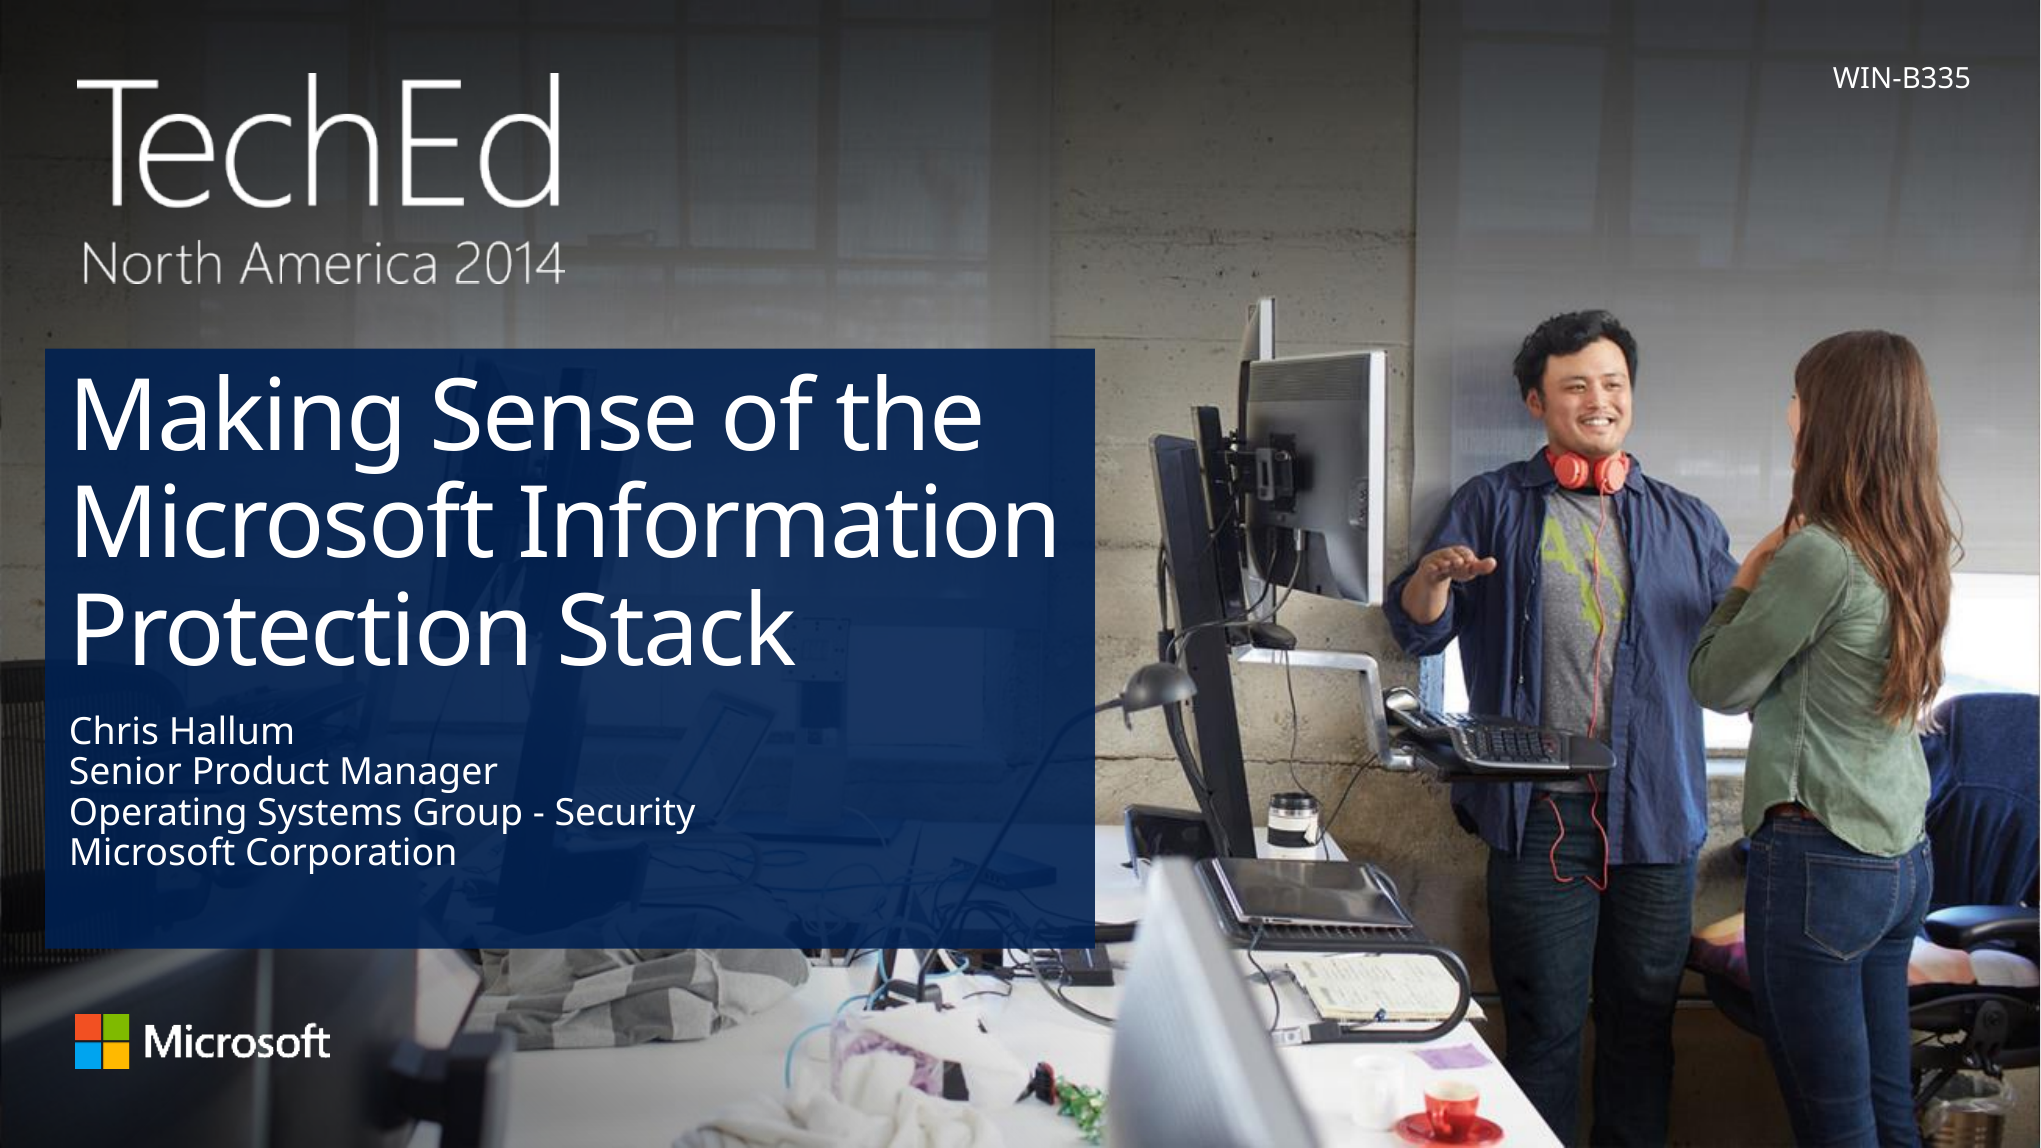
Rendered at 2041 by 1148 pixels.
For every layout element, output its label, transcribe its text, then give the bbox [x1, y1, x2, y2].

title Making Sense of the Microsoft Information Protection Stack [44, 348, 1095, 694]
list Chris Hallum Senior Product Manager Operating Systems Group - Security Microsoft Corporation [45, 693, 1096, 949]
picture [0, 0, 2041, 1148]
list WIN-B335 [1695, 48, 1996, 111]
